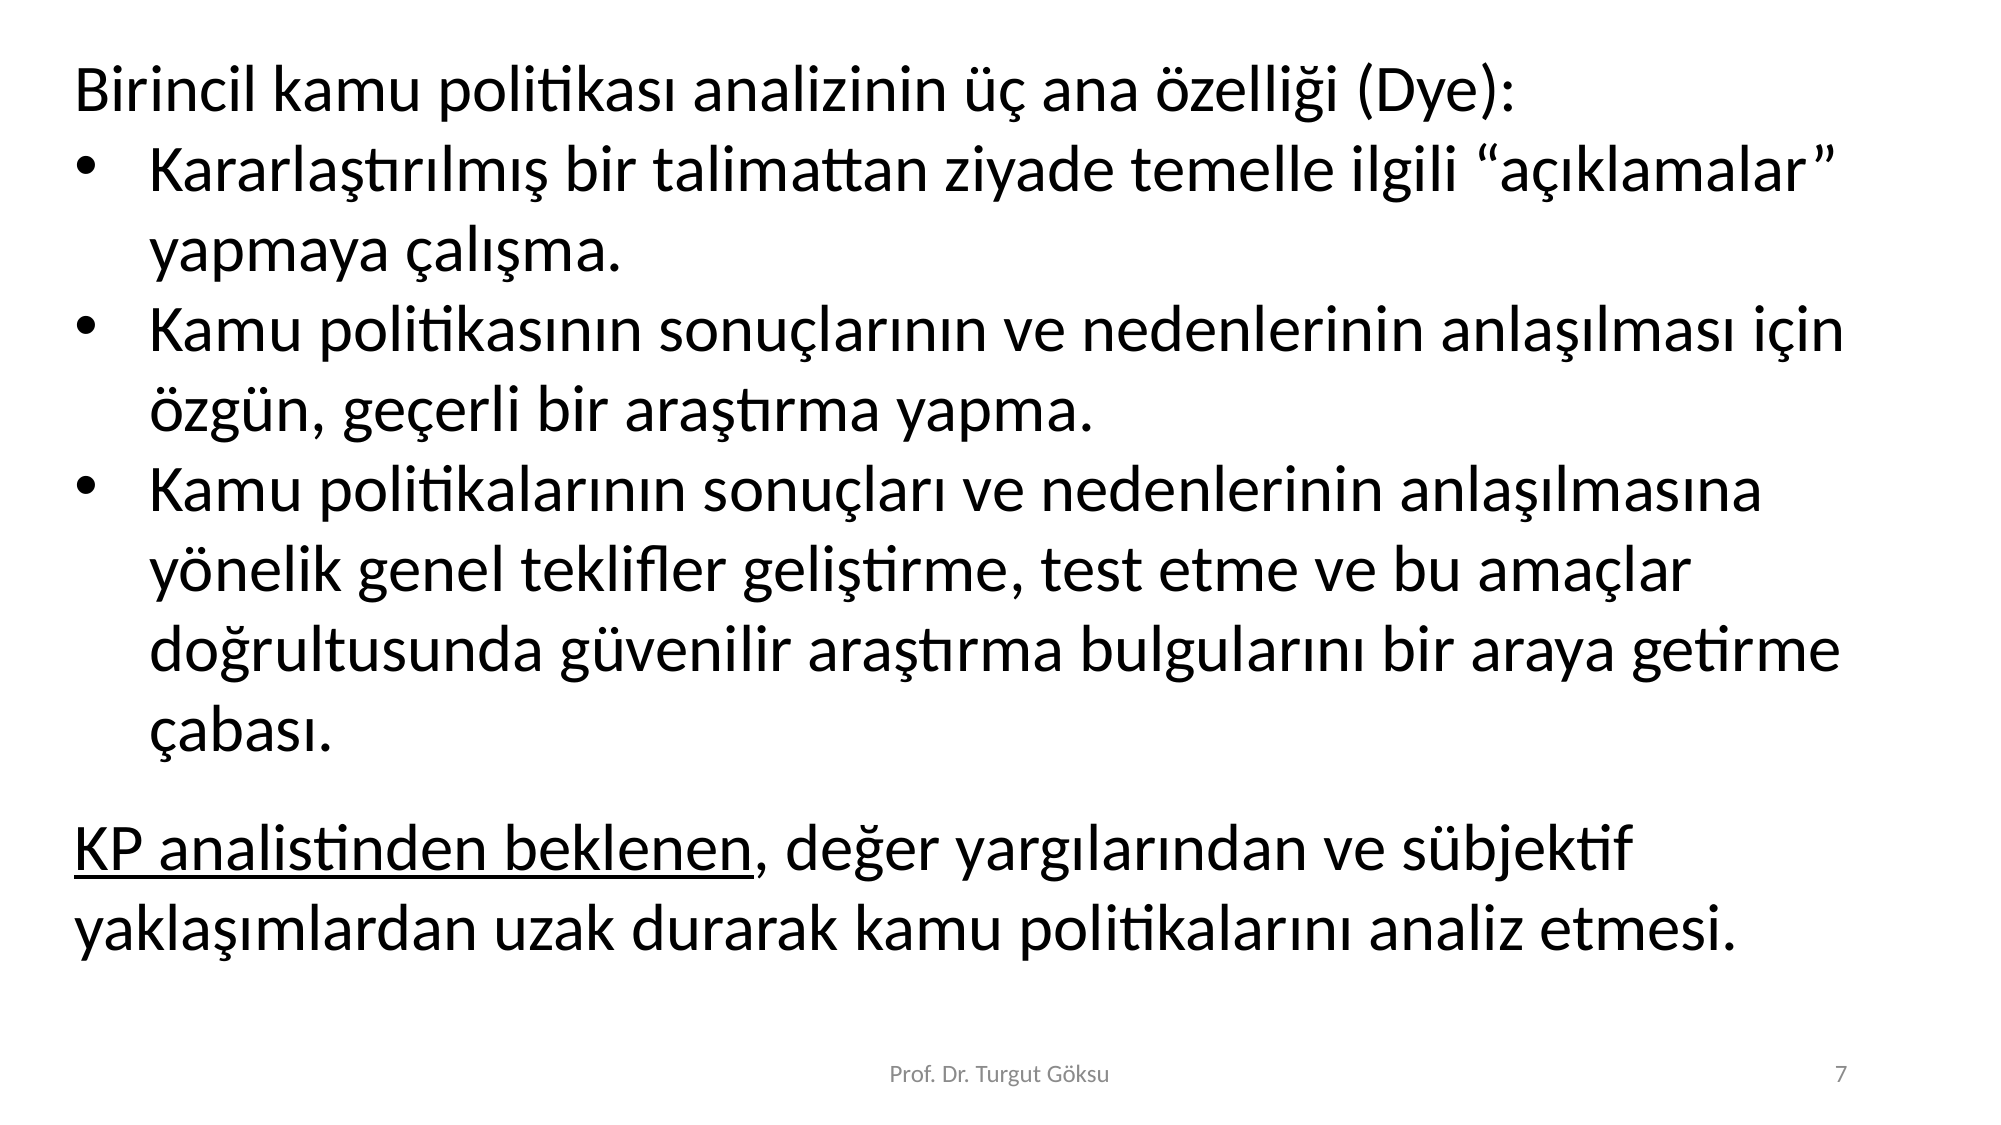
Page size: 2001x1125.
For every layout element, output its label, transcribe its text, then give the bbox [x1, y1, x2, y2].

footer Prof. Dr. Turgut Göksu [662, 1042, 1338, 1103]
slide_number 7 [1412, 1042, 1863, 1103]
text_box Birincil kamu politikası analizinin üç ana özelliği (Dye): Kararlaştırılmış bir talimattan ziyade temelle ilgili “açıklamalar” yapmaya çalışma. Kamu politikasının sonuçlarının ve nedenlerinin anlaşılması için özgün, geçerli bir araştırma yapma. Kamu politikalarının sonuçları ve nedenlerinin anlaşılmasına yönelik genel teklifler geliştirme, test etme ve bu amaçlar doğrultusunda güvenilir araştırma bulgularını bir araya getirme çabası. KP analistinden beklenen, değer yargılarından ve sübjektif yaklaşımlardan uzak durarak kamu politikalarını analiz etmesi. [59, 37, 1928, 972]
